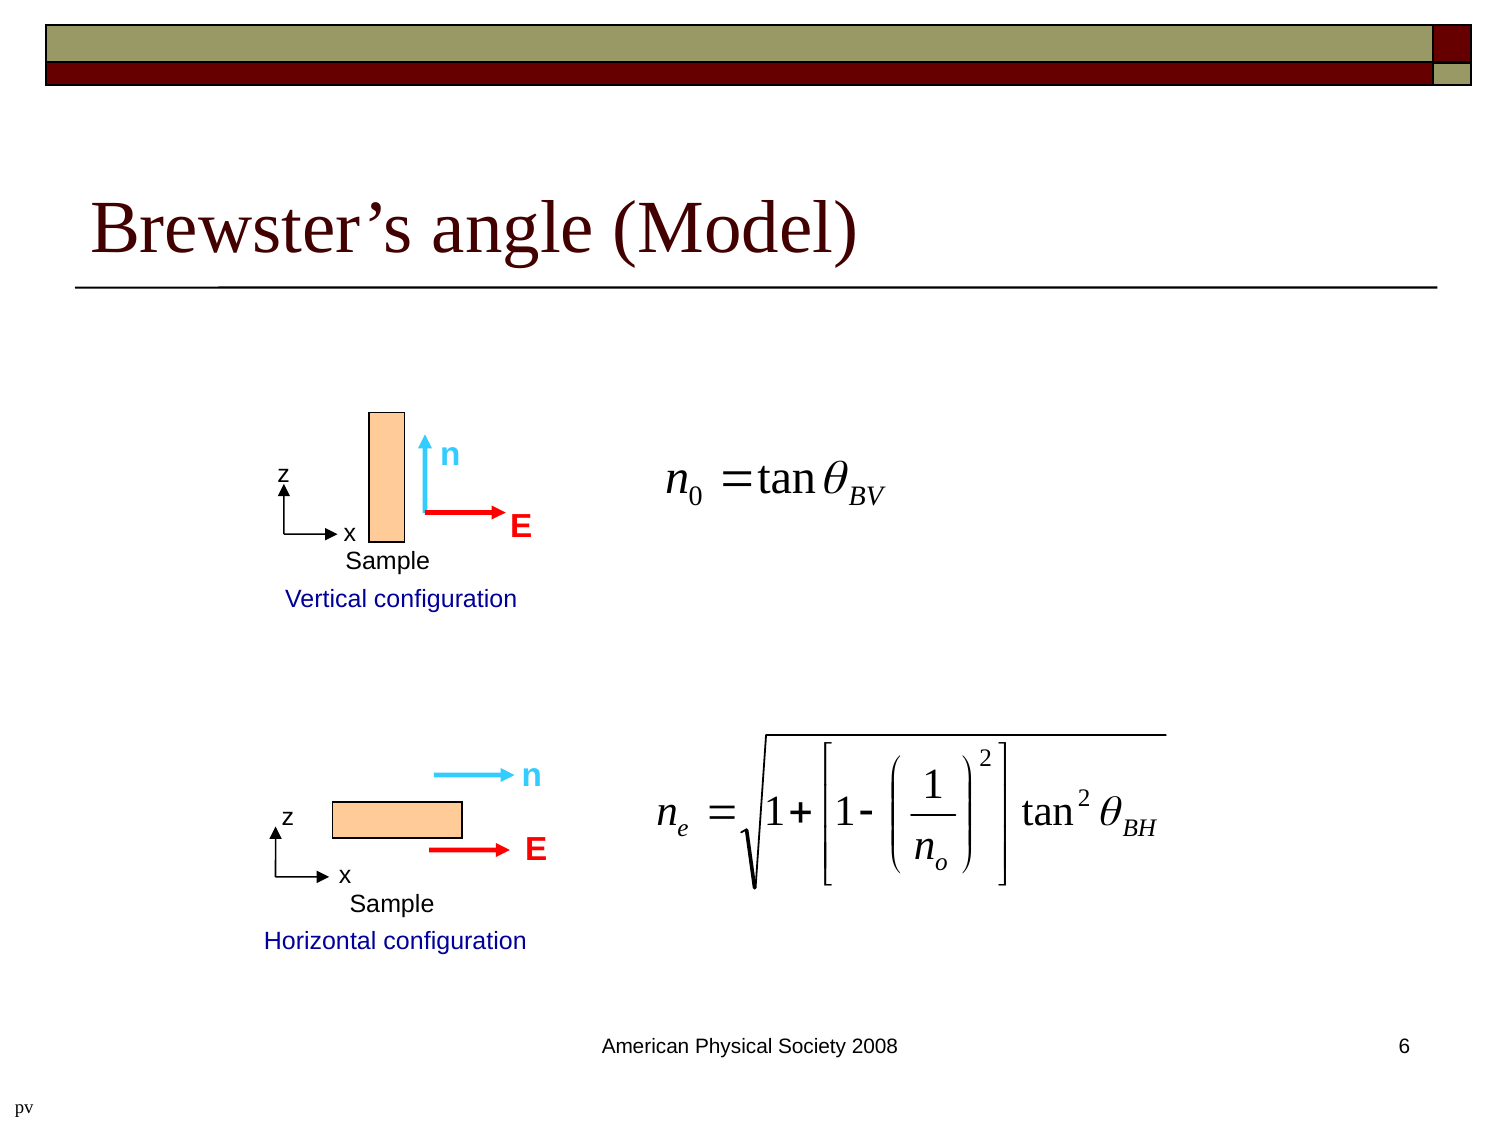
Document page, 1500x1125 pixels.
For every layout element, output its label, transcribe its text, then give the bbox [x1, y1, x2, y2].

text_box pv [0, 1087, 65, 1125]
footer American Physical Society 2008 [512, 1024, 988, 1101]
title Brewster’s angle (Model) [74, 87, 1426, 276]
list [657, 444, 896, 518]
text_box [262, 412, 548, 621]
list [649, 724, 1176, 898]
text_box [249, 746, 563, 963]
slide_number 6 [1112, 1024, 1426, 1101]
